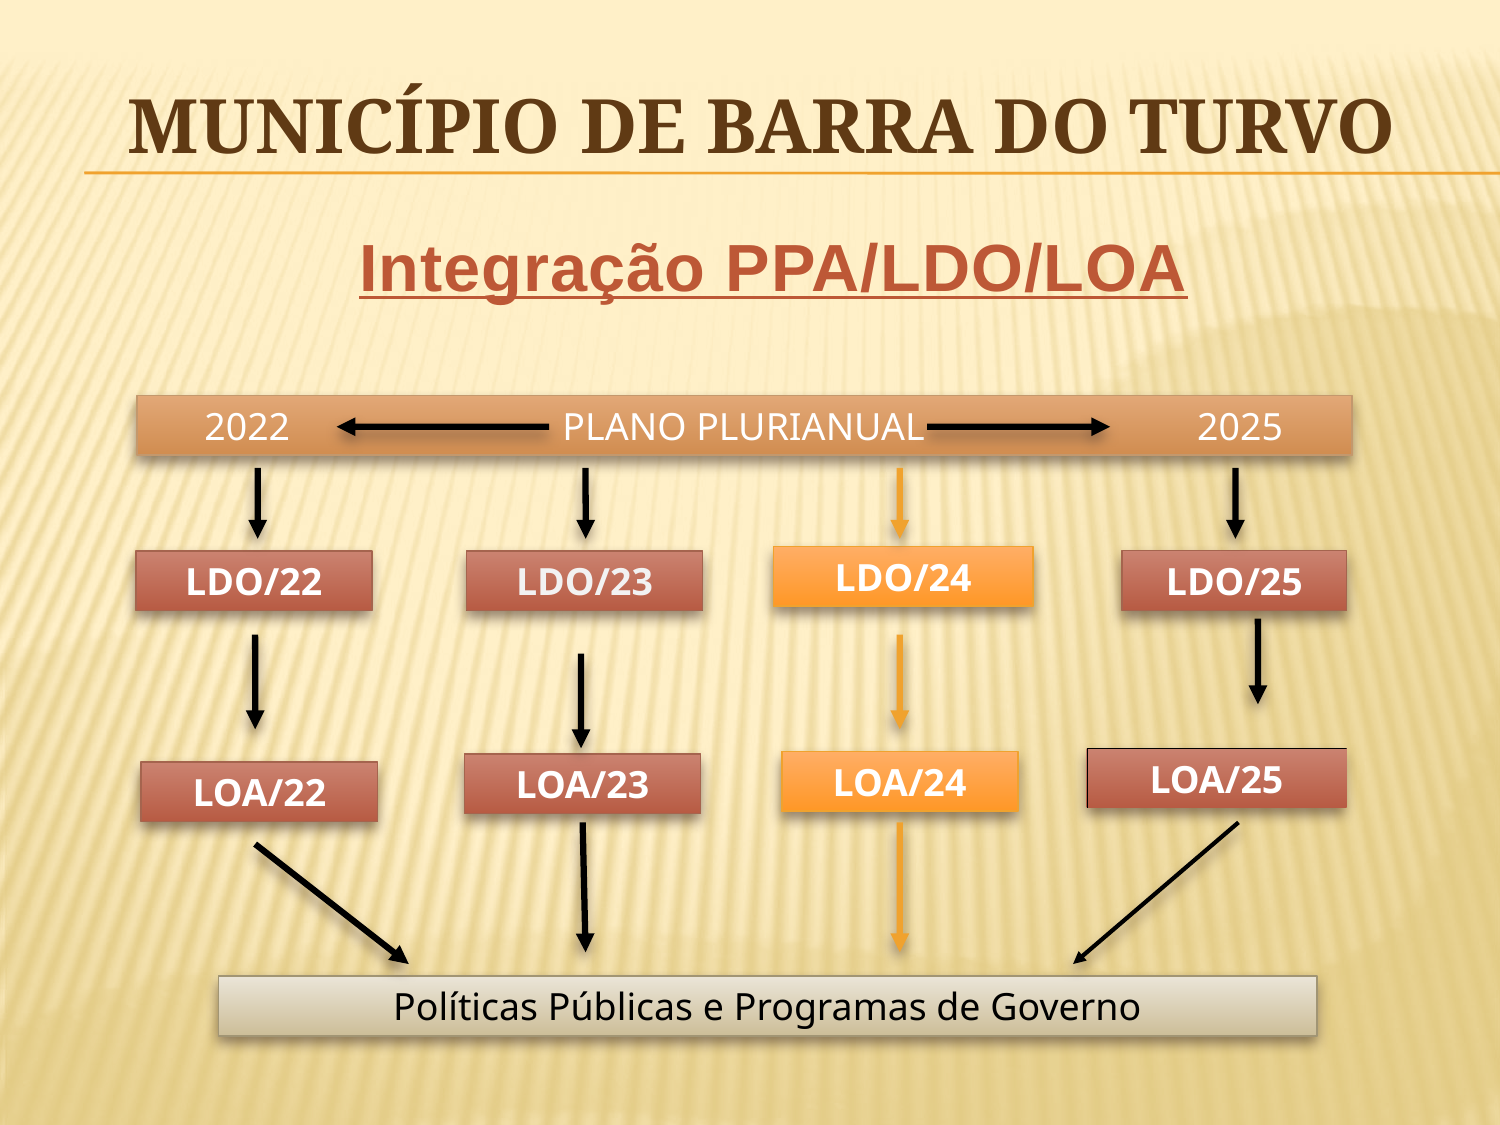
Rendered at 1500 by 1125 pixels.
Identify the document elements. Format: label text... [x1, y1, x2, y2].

text_box [248, 467, 268, 539]
text_box [576, 467, 596, 539]
title MUNICÍPIO DE BARRA DO TURVO [49, 54, 1475, 192]
text_box [927, 417, 1111, 437]
text_box [336, 417, 550, 437]
text_box Políticas Públicas e Programas de Governo [218, 975, 1318, 1037]
text_box LOA/22 [140, 761, 378, 822]
text_box [1073, 820, 1240, 965]
text_box [245, 634, 265, 730]
text_box 2022 PLANO PLURIANUAL 2025 [136, 395, 1353, 456]
text_box [1226, 467, 1245, 539]
text_box [1248, 618, 1268, 705]
text_box LDO/22 [135, 550, 373, 611]
text_box LOA/23 [464, 753, 701, 814]
text_box [890, 467, 910, 539]
text_box LDO/23 [466, 550, 703, 611]
list [50, 217, 1475, 998]
text_box LDO/25 [1121, 550, 1347, 611]
text_box Integração PPA/LDO/LOA [112, 217, 1436, 313]
text_box [571, 653, 591, 749]
text_box [890, 822, 910, 953]
text_box [253, 841, 409, 965]
text_box LOA/24 [781, 751, 1019, 812]
text_box LDO/24 [773, 546, 1034, 607]
text_box LOA/25 [1086, 748, 1347, 808]
text_box [575, 822, 595, 953]
text_box [890, 634, 910, 730]
